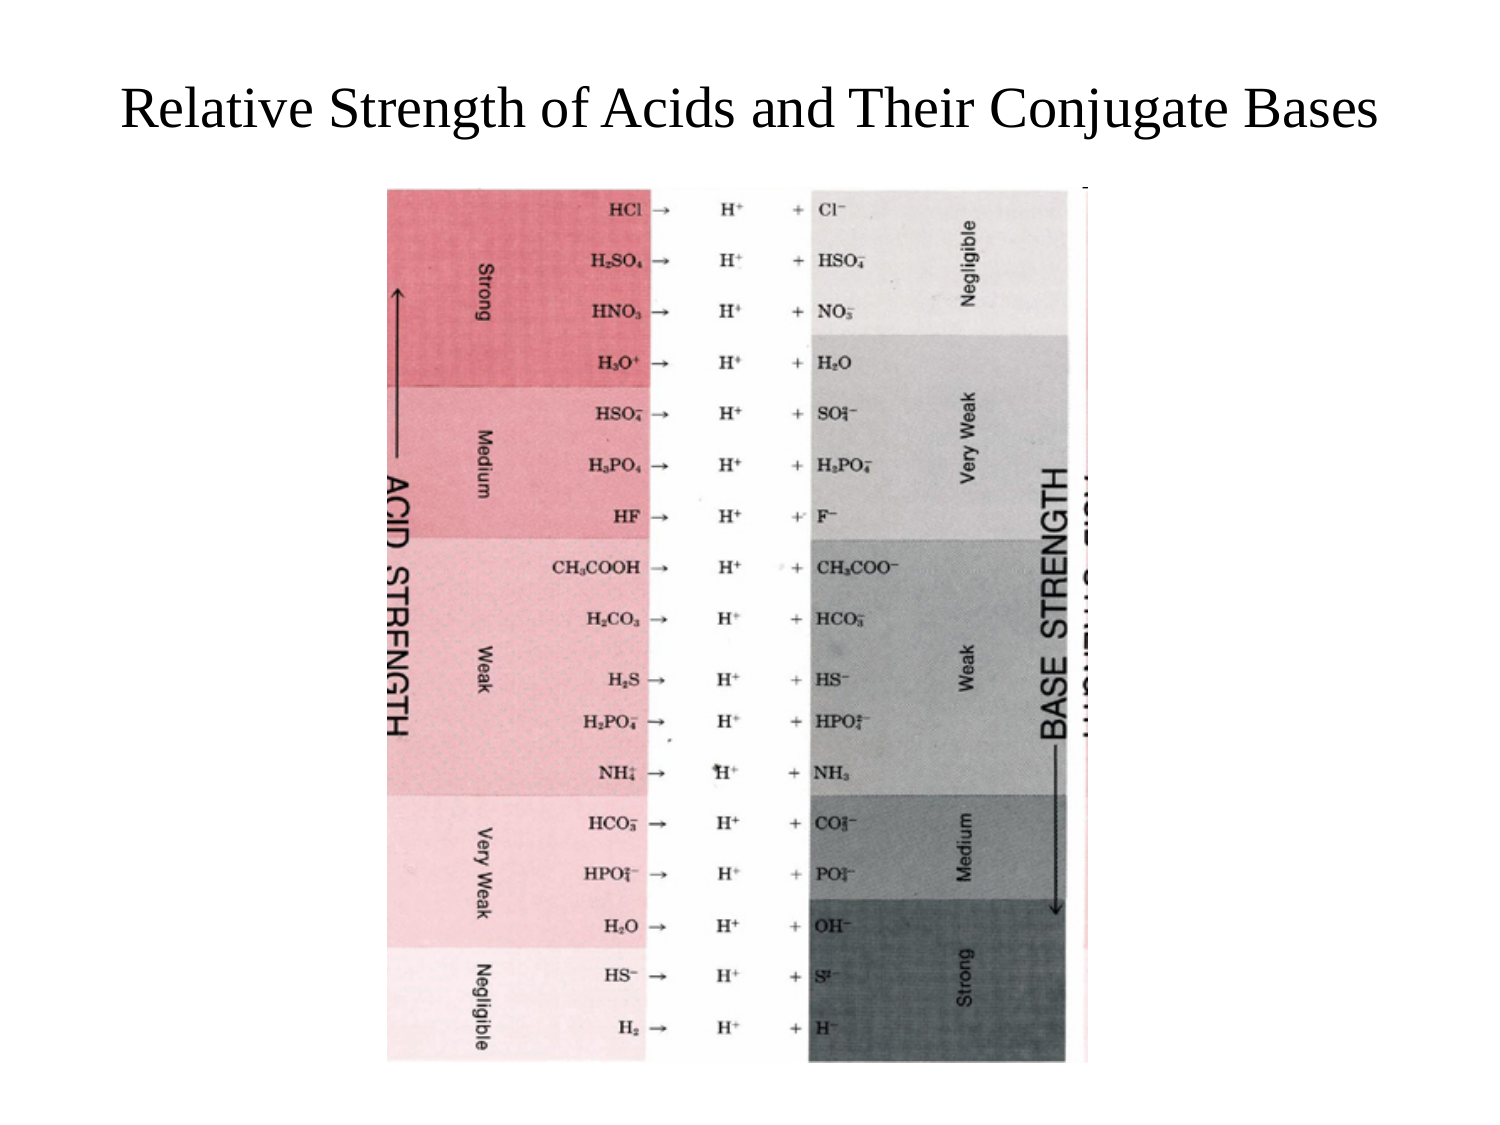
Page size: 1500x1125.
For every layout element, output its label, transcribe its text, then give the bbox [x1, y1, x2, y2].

title Relative Strength of Acids and Their Conjugate Bases [75, 45, 1425, 163]
picture [387, 187, 1088, 1063]
